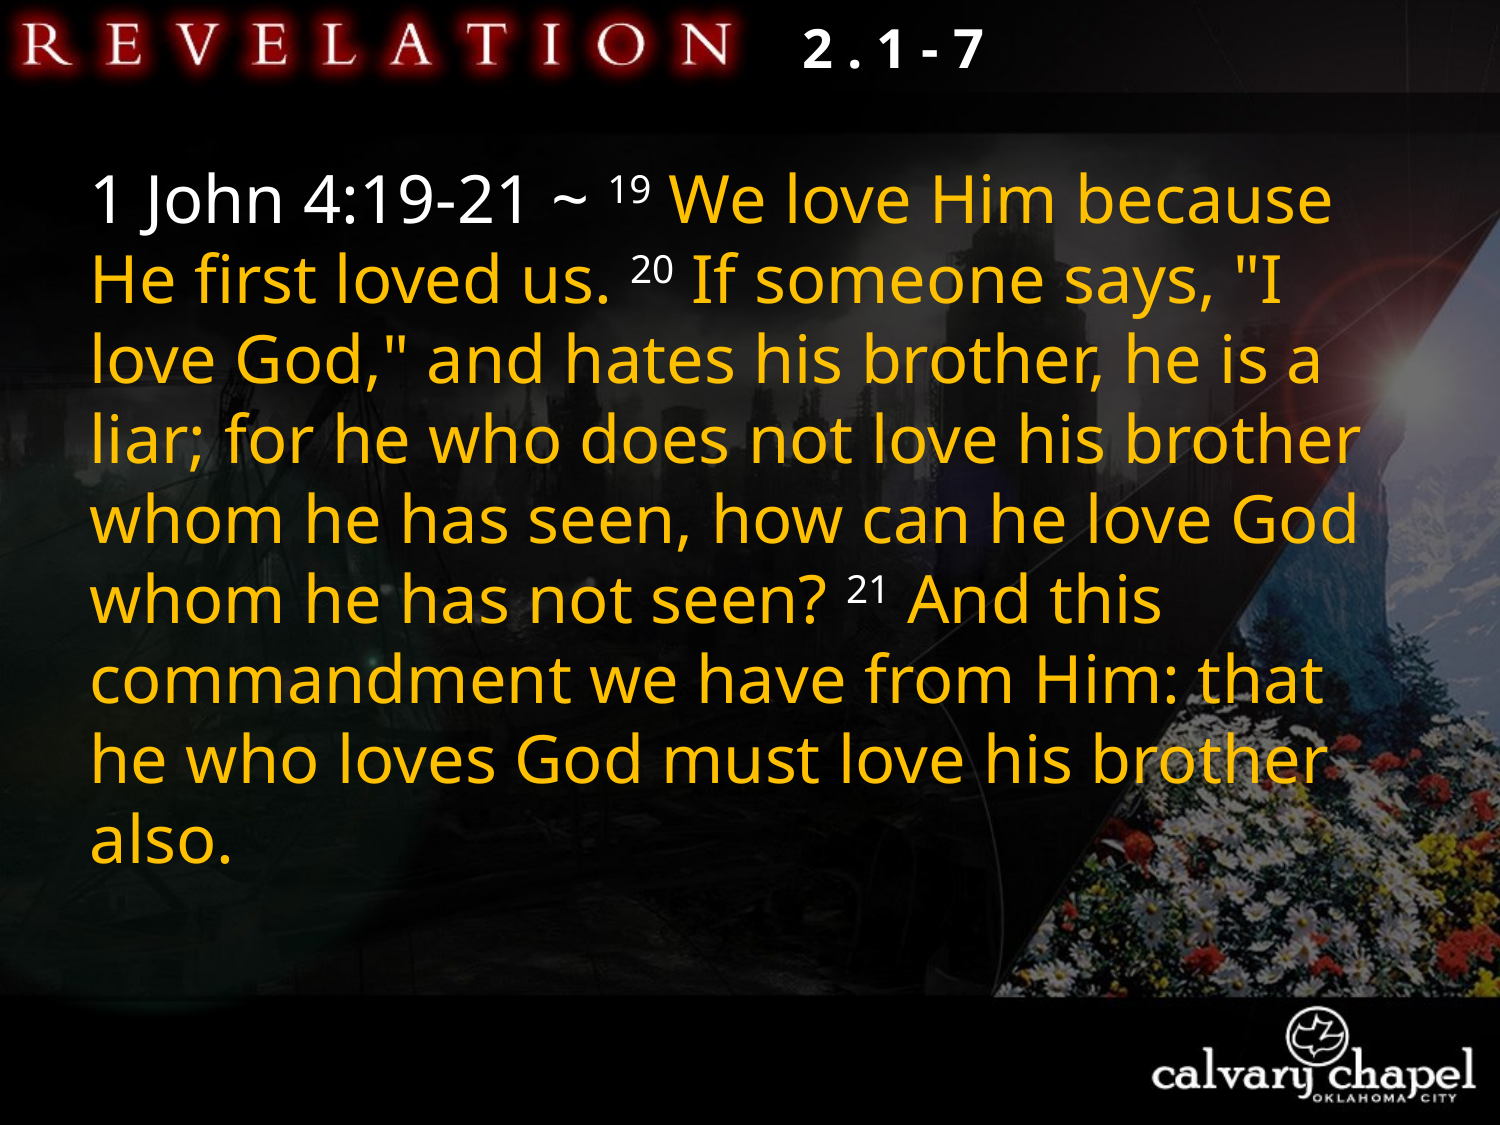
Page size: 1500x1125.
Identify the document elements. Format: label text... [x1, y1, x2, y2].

picture [0, 0, 1500, 1125]
text_box 1 John 4:19-21 ~ 19 We love Him because He first loved us. 20 If someone says, "I love God," and hates his brother, he is a liar; for he who does not love his brother whom he has seen, how can he love God whom he has not seen? 21 And this commandment we have from Him: that he who loves God must love his brother also. [74, 149, 1425, 885]
text_box 2 . 1 - 7 [787, 7, 1430, 87]
